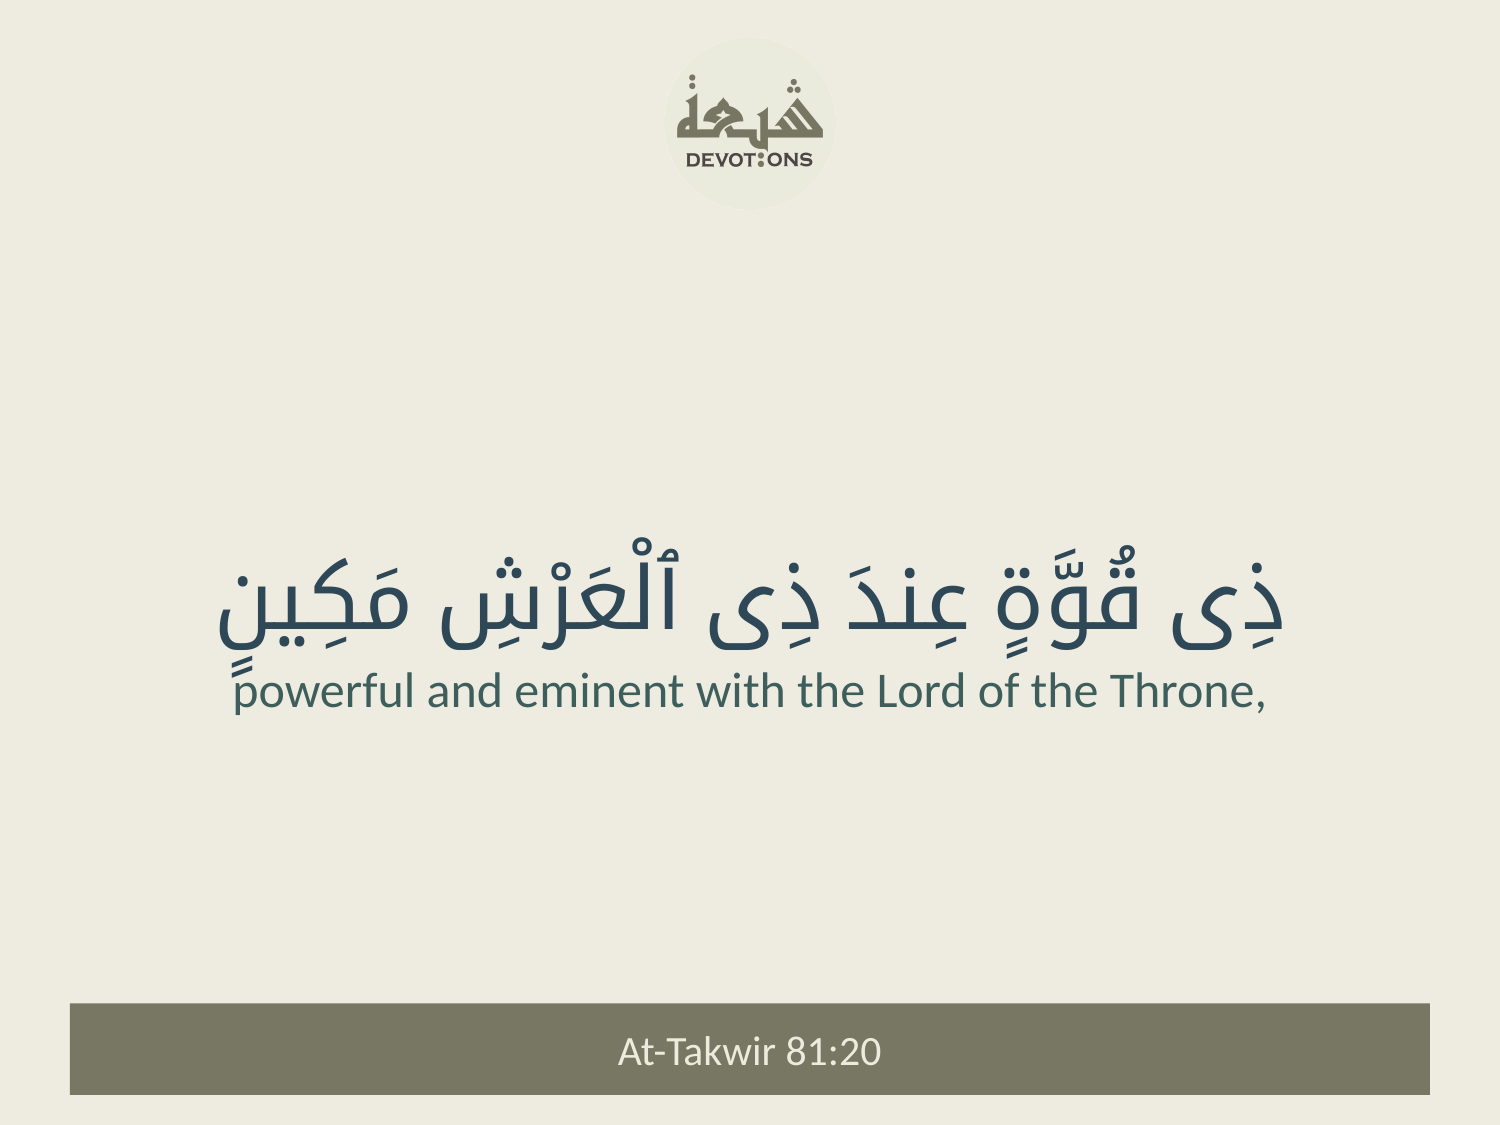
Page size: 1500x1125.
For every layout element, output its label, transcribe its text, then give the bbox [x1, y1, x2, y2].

list ذِى قُوَّةٍ عِندَ ذِى ٱلْعَرْشِ مَكِينٍ powerful and eminent with the Lord of the Throne, [69, 203, 1430, 1003]
picture [656, 29, 844, 203]
list At-Takwir 81:20 [69, 1003, 1430, 1095]
